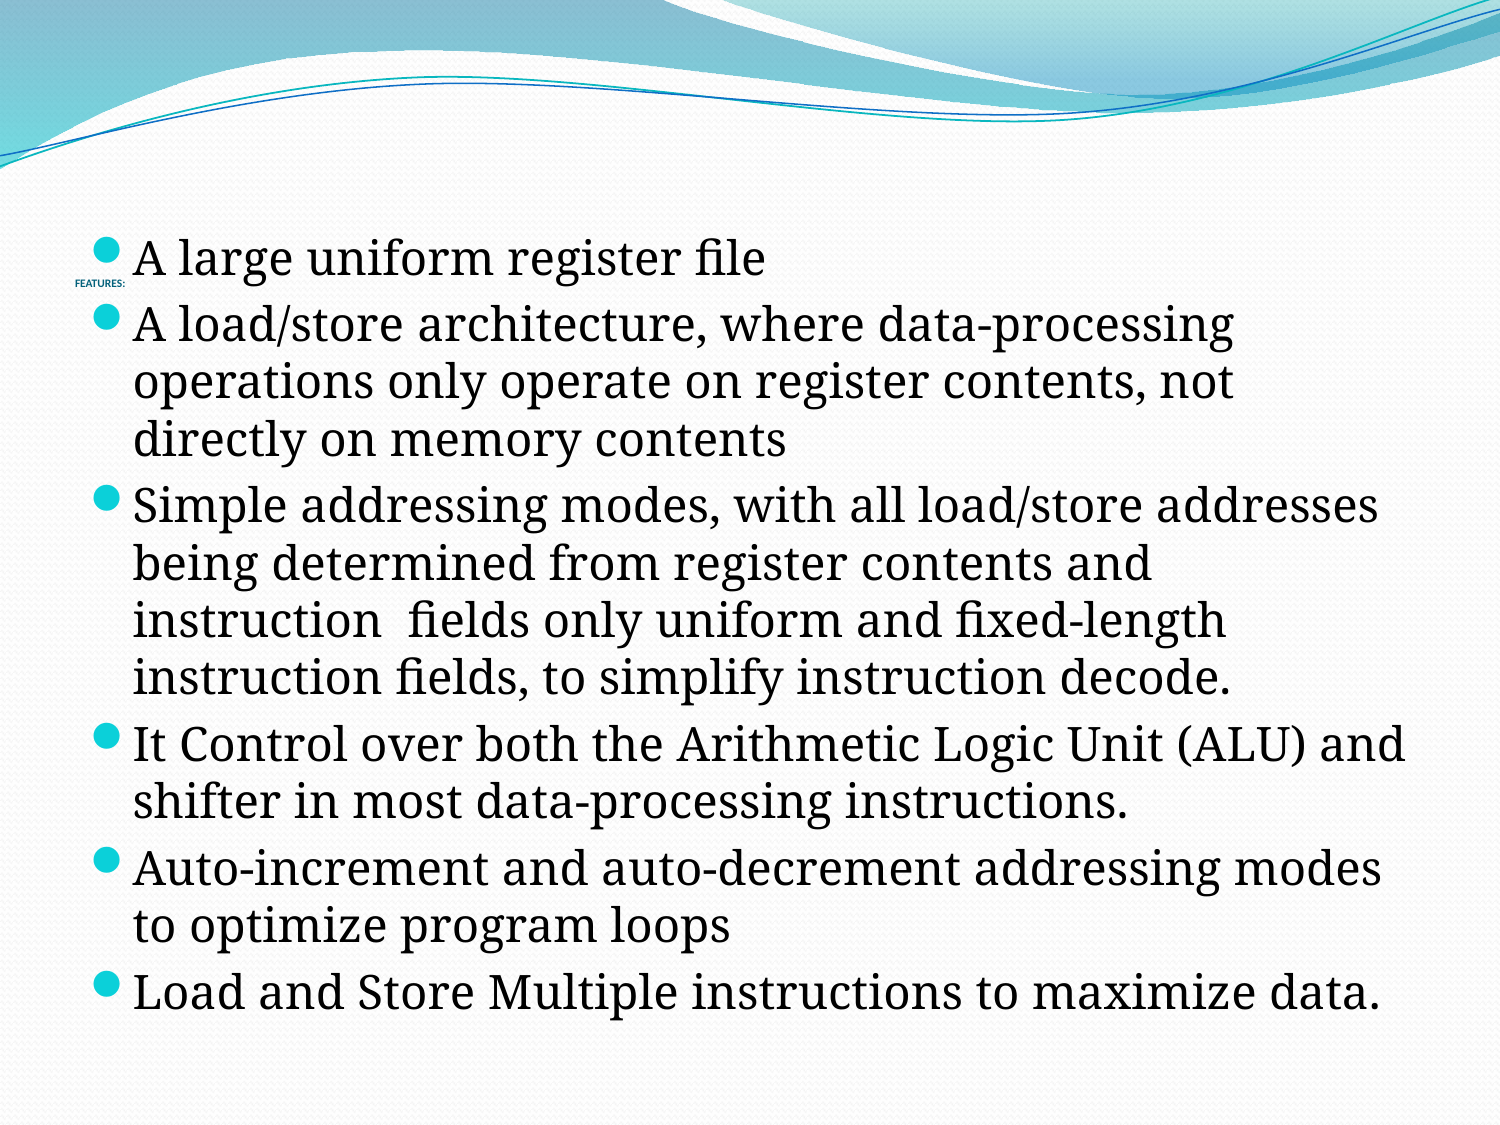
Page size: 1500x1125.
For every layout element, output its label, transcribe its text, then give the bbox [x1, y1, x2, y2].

list A large uniform register file A load/store architecture, where data-processing operations only operate on register contents, not directly on memory contents Simple addressing modes, with all load/store addresses being determined from register contents and instruction fields only uniform and fixed-length instruction fields, to simplify instruction decode. It Control over both the Arithmetic Logic Unit (ALU) and shifter in most data-processing instructions. Auto-increment and auto-decrement addressing modes to optimize program loops Load and Store Multiple instructions to maximize data. [75, 219, 1425, 1038]
title FEATURES: [75, 90, 1425, 219]
